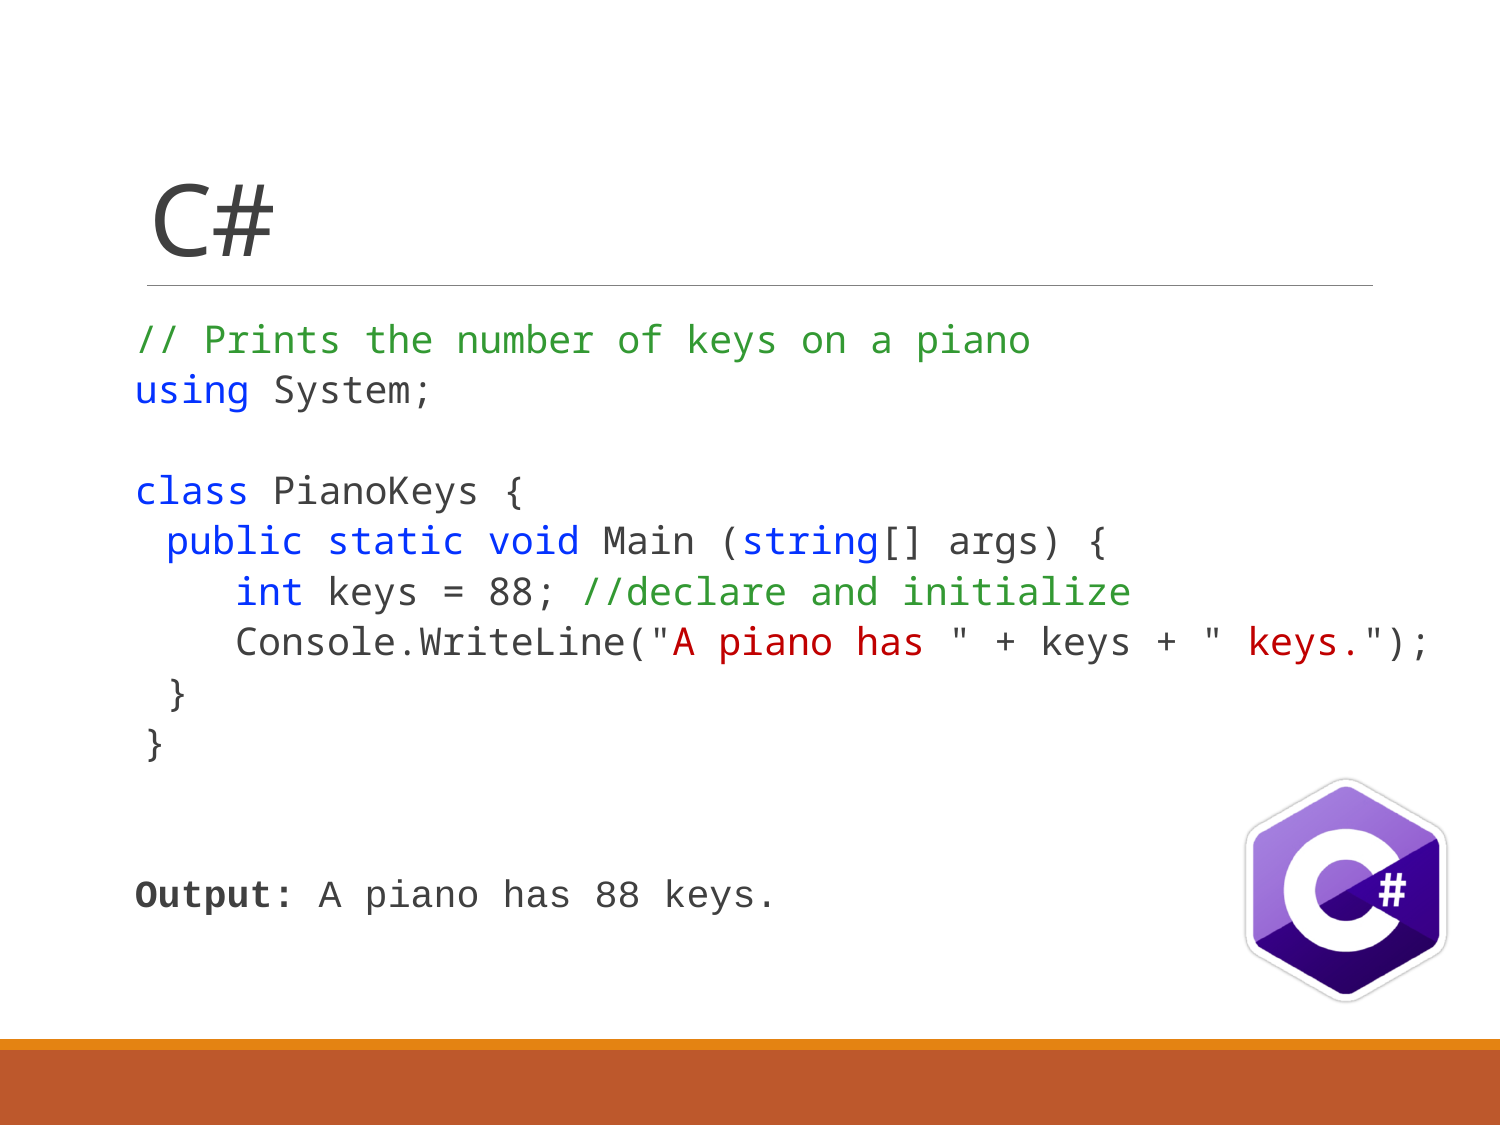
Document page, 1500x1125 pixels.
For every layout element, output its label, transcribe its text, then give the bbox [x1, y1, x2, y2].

list // Prints the number of keys on a piano using System; class PianoKeys { public static void Main (string[] args) { int keys = 88; //declare and initialize Console.WriteLine("A piano has " + keys + " keys."); } } Output: A piano has 88 keys. [134, 302, 1450, 963]
picture [1224, 773, 1467, 1007]
title C# [134, 47, 1373, 285]
